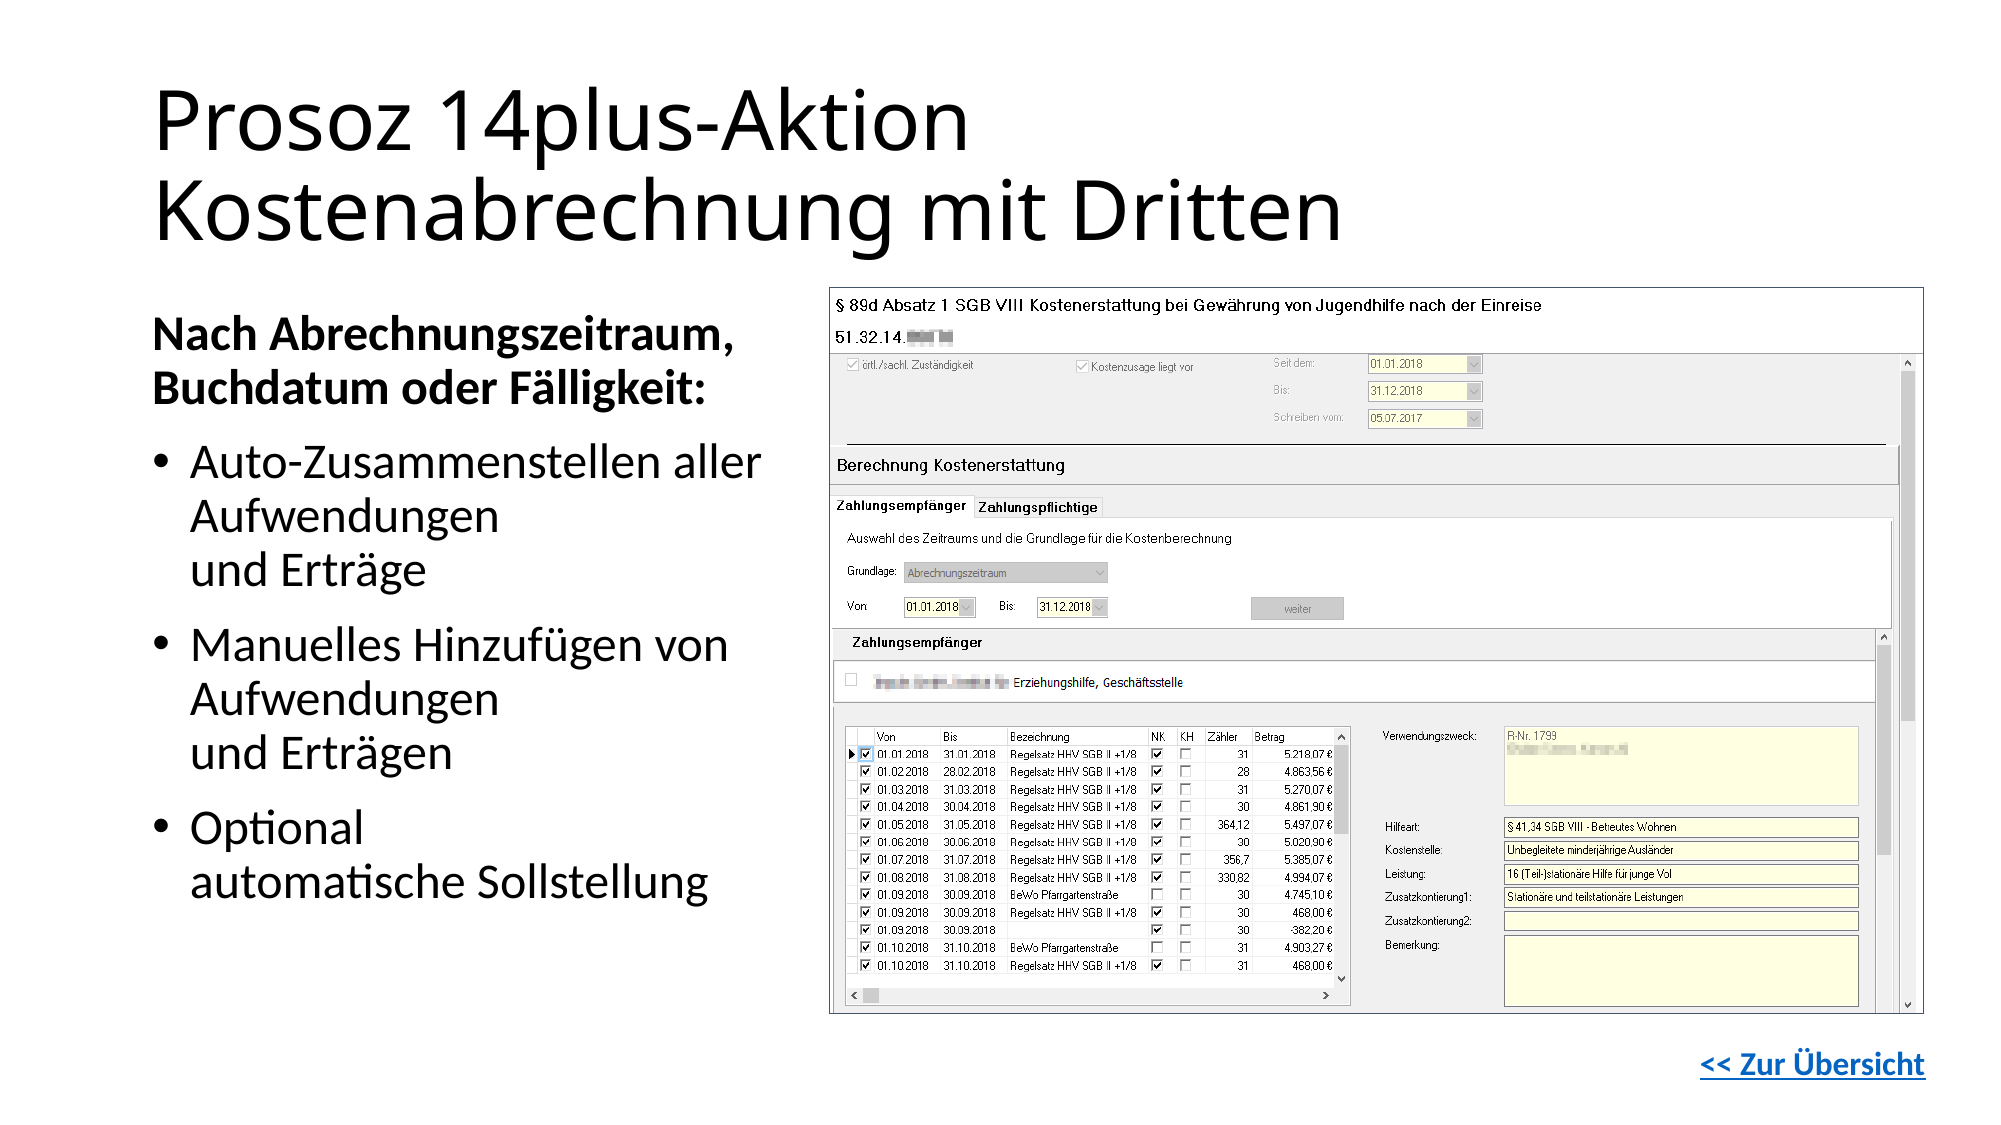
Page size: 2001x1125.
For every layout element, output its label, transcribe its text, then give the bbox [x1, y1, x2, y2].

list Nach Abrechnungszeitraum, Buchdatum oder Fälligkeit: Auto-Zusammenstellen aller Aufwendungen und Erträge Manuelles Hinzufügen von Aufwendungen und Erträgen Optional automatische Sollstellung [137, 299, 798, 1014]
text_box << Zur Übersicht [1684, 1034, 1941, 1090]
picture [829, 287, 1924, 1014]
title Prosoz 14plus-Aktion Kostenabrechnung mit Dritten [137, 59, 1863, 278]
